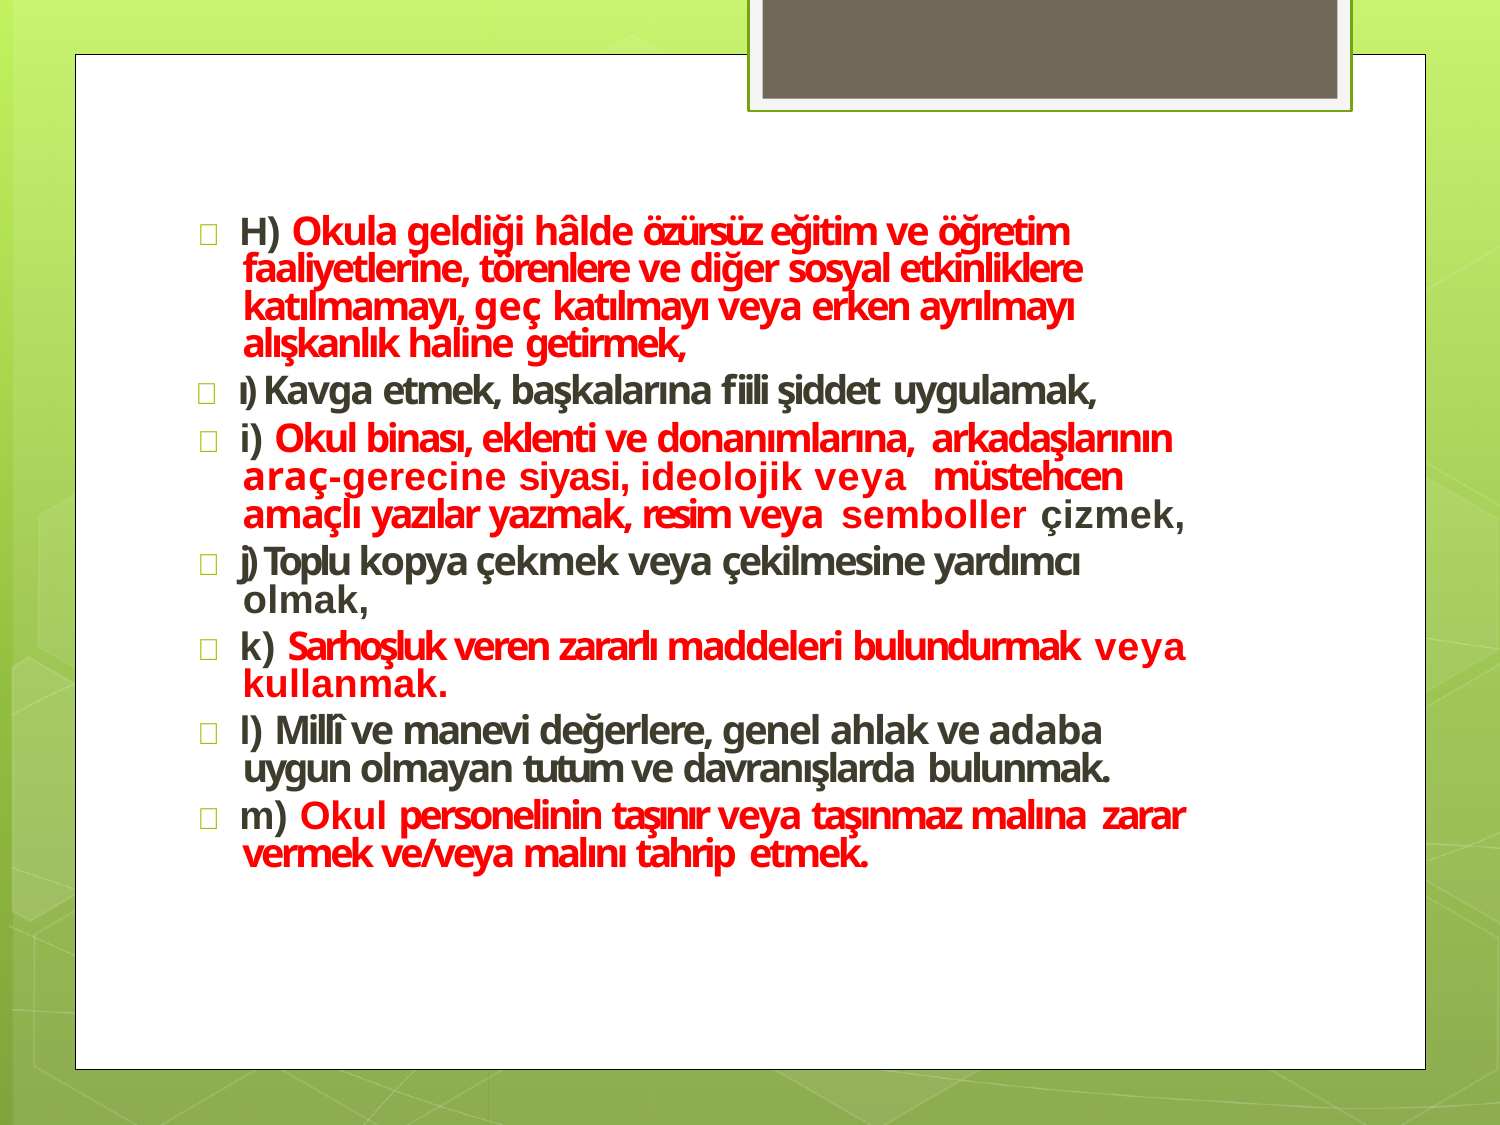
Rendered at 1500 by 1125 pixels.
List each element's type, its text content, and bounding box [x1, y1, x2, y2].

picture [0, 0, 1500, 1125]
text_box  H) Okula geldiği hâlde özürsüz eğitim ve öğretim faaliyetlerine, törenlere ve diğer sosyal etkinliklere katılmamayı, geç katılmayı veya erken ayrılmayı alışkanlık haline getirmek,  ı) Kavga etmek, başkalarına fiili şiddet uygulamak,  i) Okul binası, eklenti ve donanımlarına, arkadaşlarının araç-gerecine siyasi, ideolojik veya müstehcen amaçlı yazılar yazmak, resim veya semboller çizmek,  j) Toplu kopya çekmek veya çekilmesine yardımcı olmak,  k) Sarhoşluk veren zararlı maddeleri bulundurmak veya kullanmak.  l) Millî ve manevi değerlere, genel ahlak ve adaba uygun olmayan tutum ve davranışlarda bulunmak.  m) Okul personelinin taşınır veya taşınmaz malına zarar vermek ve/veya malını tahrip etmek. [195, 203, 1219, 876]
